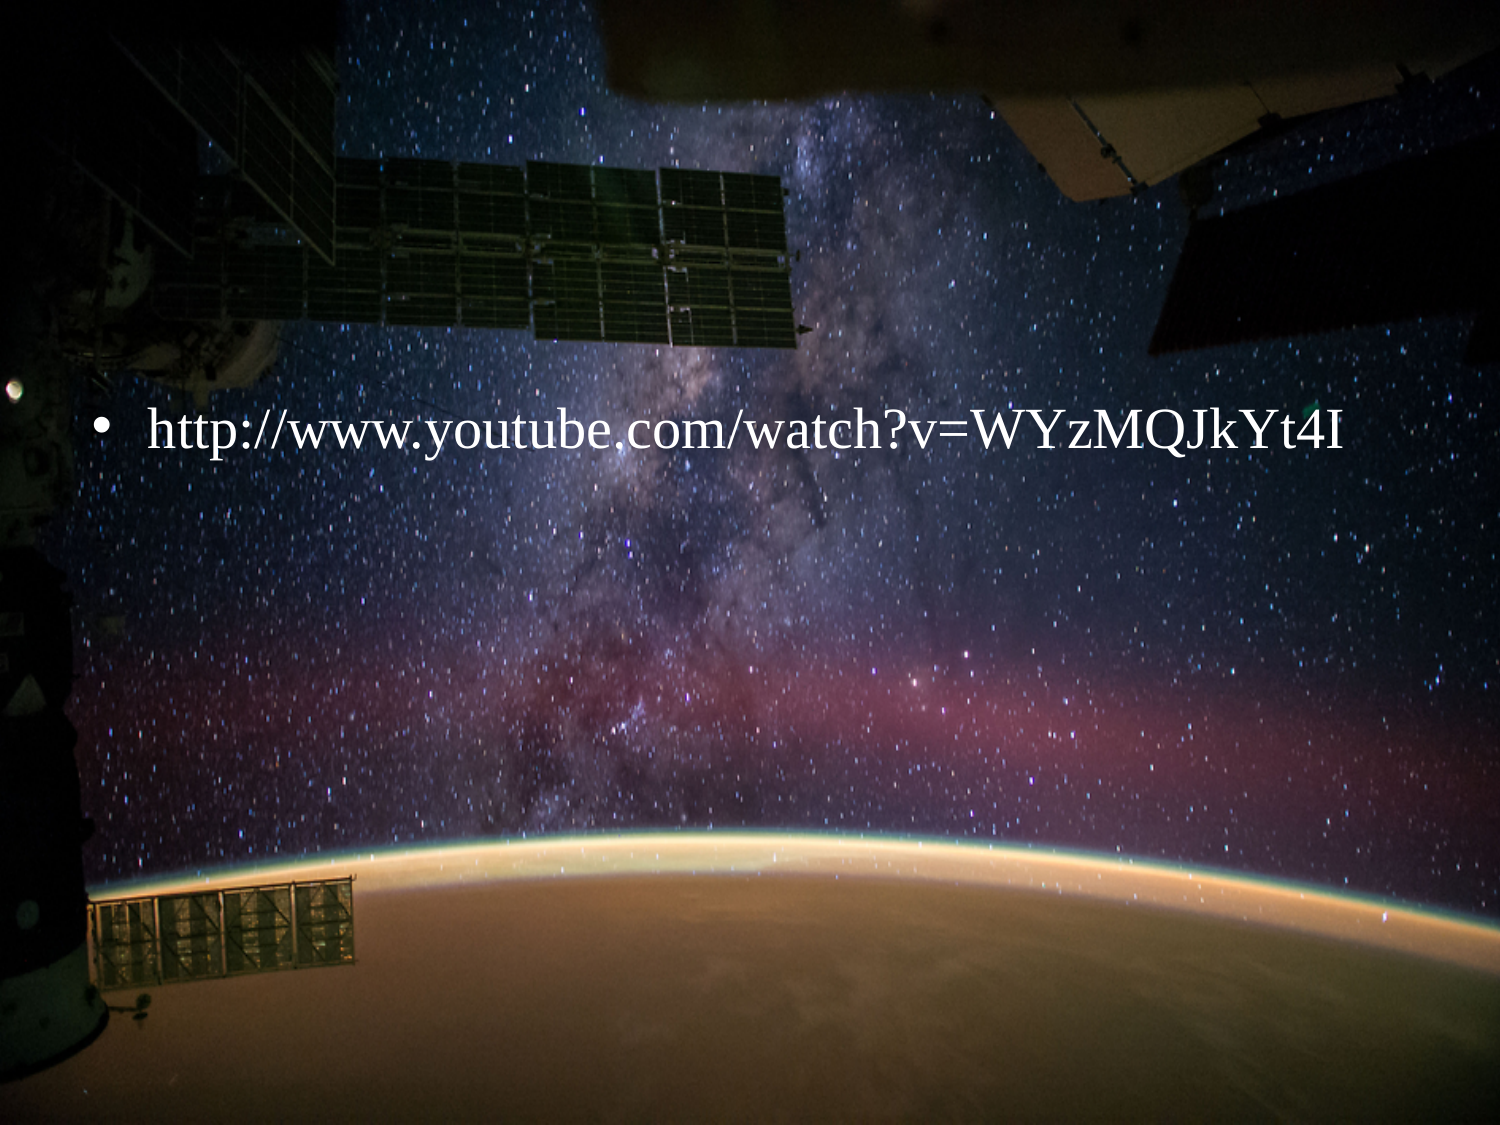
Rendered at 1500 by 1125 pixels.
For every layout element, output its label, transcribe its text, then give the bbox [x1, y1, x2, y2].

picture [0, 0, 1500, 1125]
list http://www.youtube.com/watch?v=WYzMQJkYt4I [76, 382, 1427, 1125]
